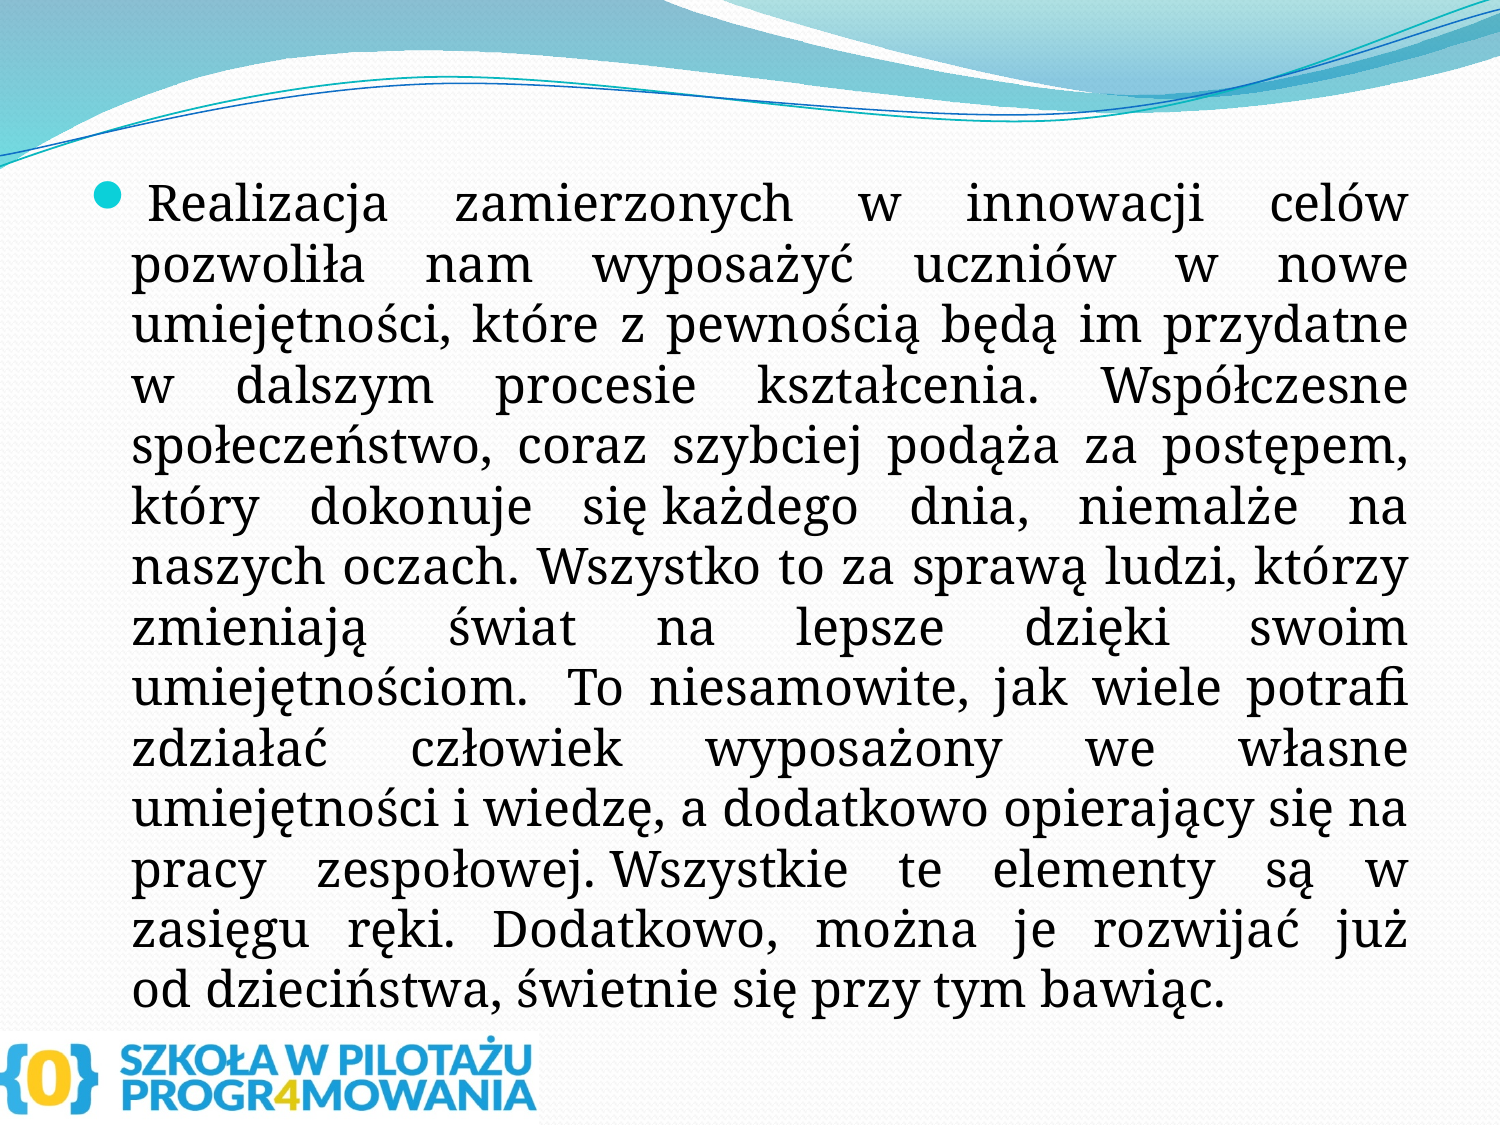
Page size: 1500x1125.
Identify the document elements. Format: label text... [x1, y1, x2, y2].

picture [0, 1031, 540, 1125]
list Realizacja zamierzonych w innowacji celów pozwoliła nam wyposażyć uczniów w nowe umiejętności, które z pewnością będą im przydatne w dalszym procesie kształcenia. Współczesne społeczeństwo, coraz szybciej podąża za postępem, który dokonuje się każdego dnia, niemalże na naszych oczach. Wszystko to za sprawą ludzi, którzy zmieniają świat na lepsze dzięki swoim umiejętnościom. To niesamowite, jak wiele potrafi zdziałać człowiek wyposażony we własne umiejętności i wiedzę, a dodatkowo opierający się na pracy zespołowej. Wszystkie te elementy są w zasięgu ręki. Dodatkowo, można je rozwijać już od dzieciństwa, świetnie się przy tym bawiąc. [75, 164, 1425, 1038]
